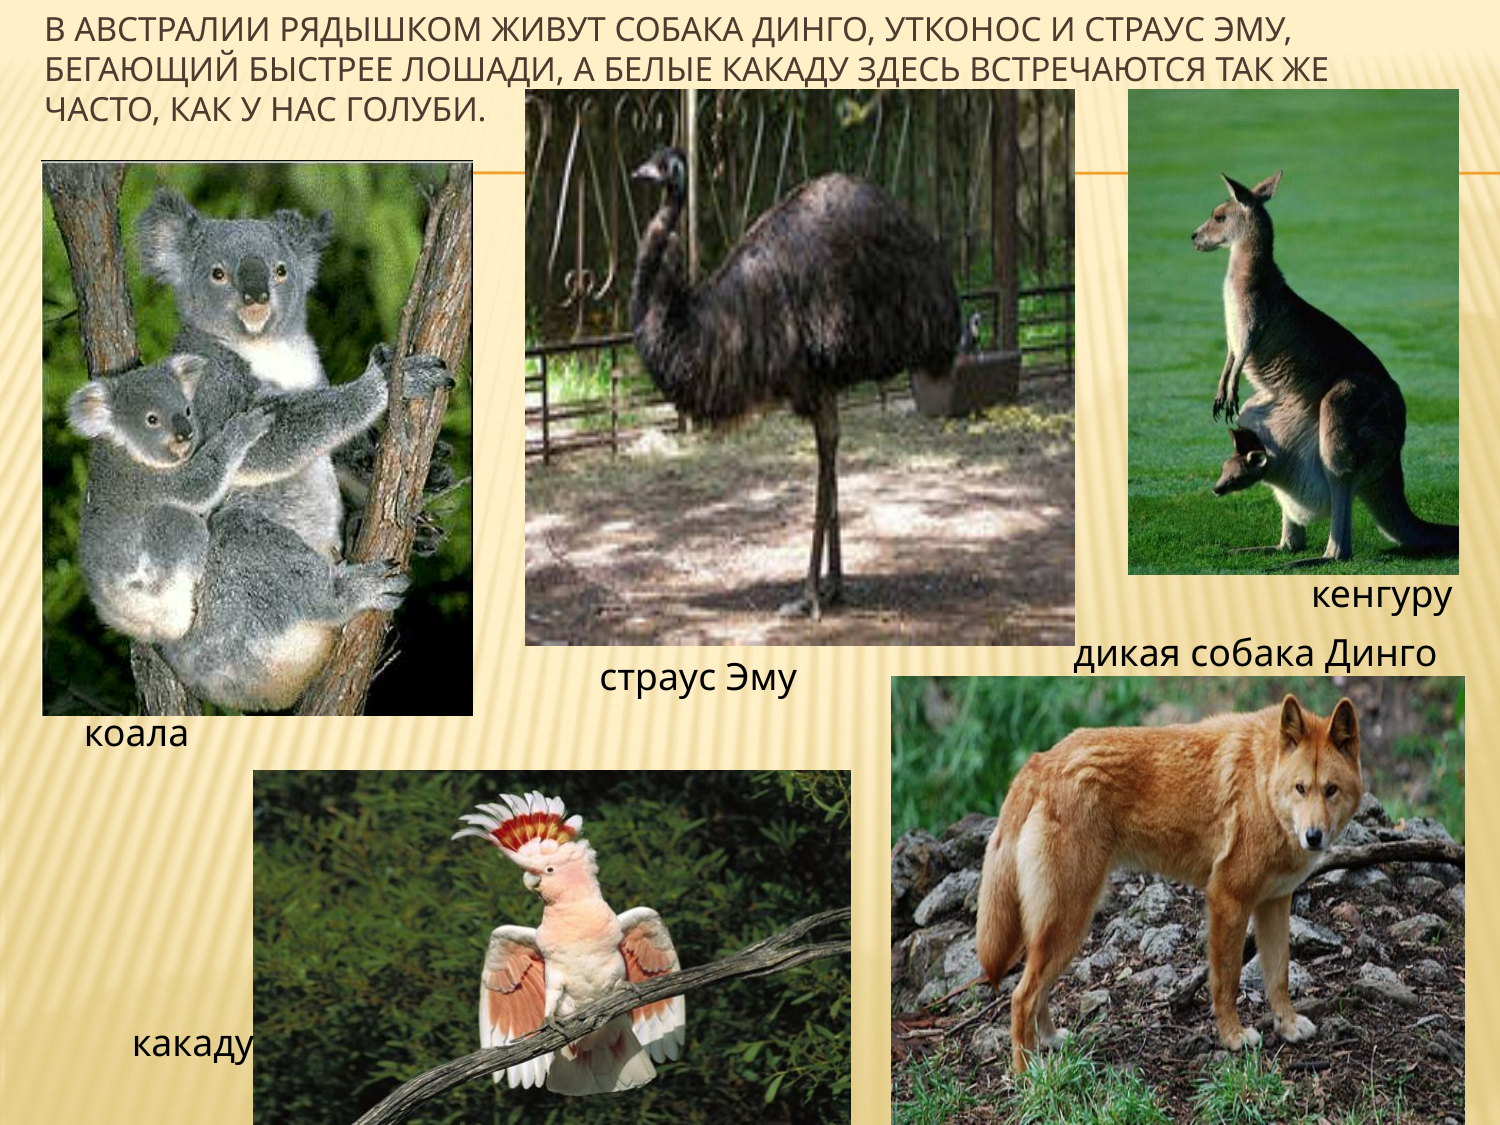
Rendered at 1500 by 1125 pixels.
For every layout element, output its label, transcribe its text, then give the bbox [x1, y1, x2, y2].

picture [253, 770, 851, 1125]
title В Австралии рядышком живут собака Динго, утконос и страус Эму, бегающий быстрее лошади, а белые какаду здесь встречаются так же часто, как у нас голуби. [29, 0, 1427, 209]
picture [40, 160, 473, 717]
picture [525, 89, 1076, 646]
text_box страус Эму [584, 662, 812, 705]
text_box дикая собака Динго [1058, 621, 1453, 674]
picture [1127, 89, 1460, 575]
text_box коала [41, 733, 232, 759]
picture [891, 675, 1465, 1125]
text_box кенгуру [1296, 579, 1468, 623]
text_box какаду [117, 1011, 243, 1072]
